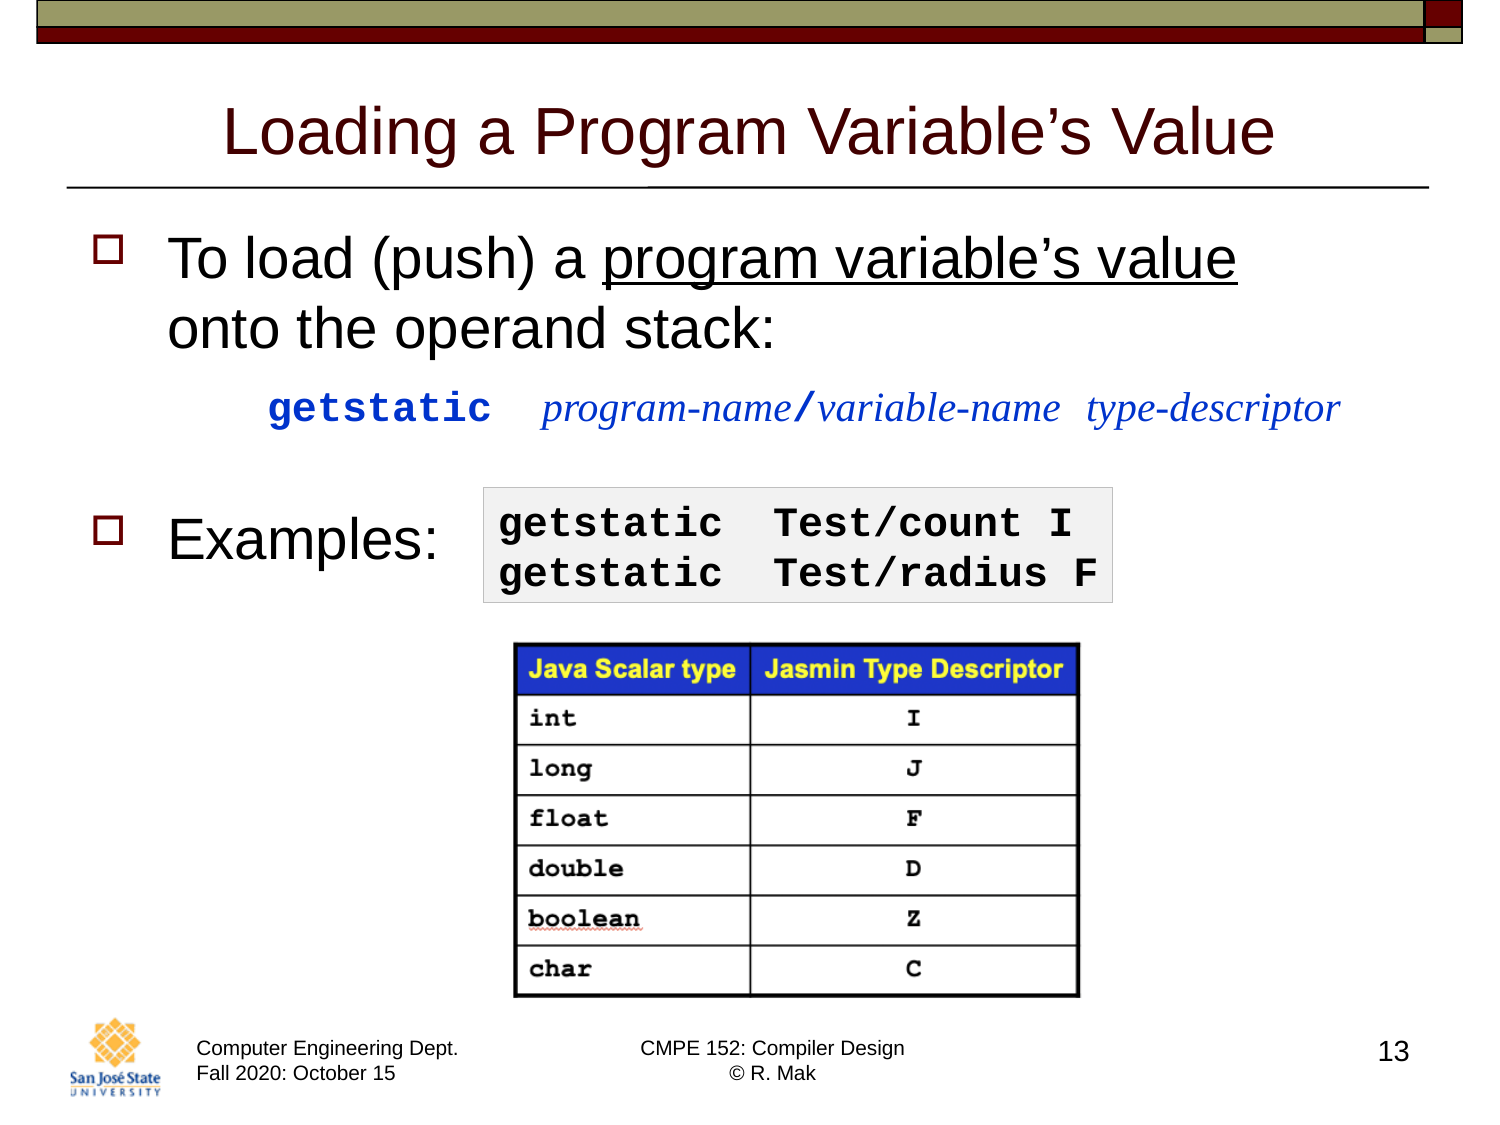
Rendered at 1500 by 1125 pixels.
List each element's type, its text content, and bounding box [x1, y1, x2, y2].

text_box getstatic Test/count I getstatic Test/radius F [483, 487, 1113, 603]
picture [509, 637, 1087, 1006]
picture [60, 1012, 166, 1112]
slide_number 13 [1112, 1025, 1425, 1100]
list To load (push) a program variable’s value onto the operand stack: getstatic program-name/variable-name type-descriptor Examples: [75, 212, 1425, 578]
title Loading a Program Variable’s Value [75, 67, 1425, 175]
